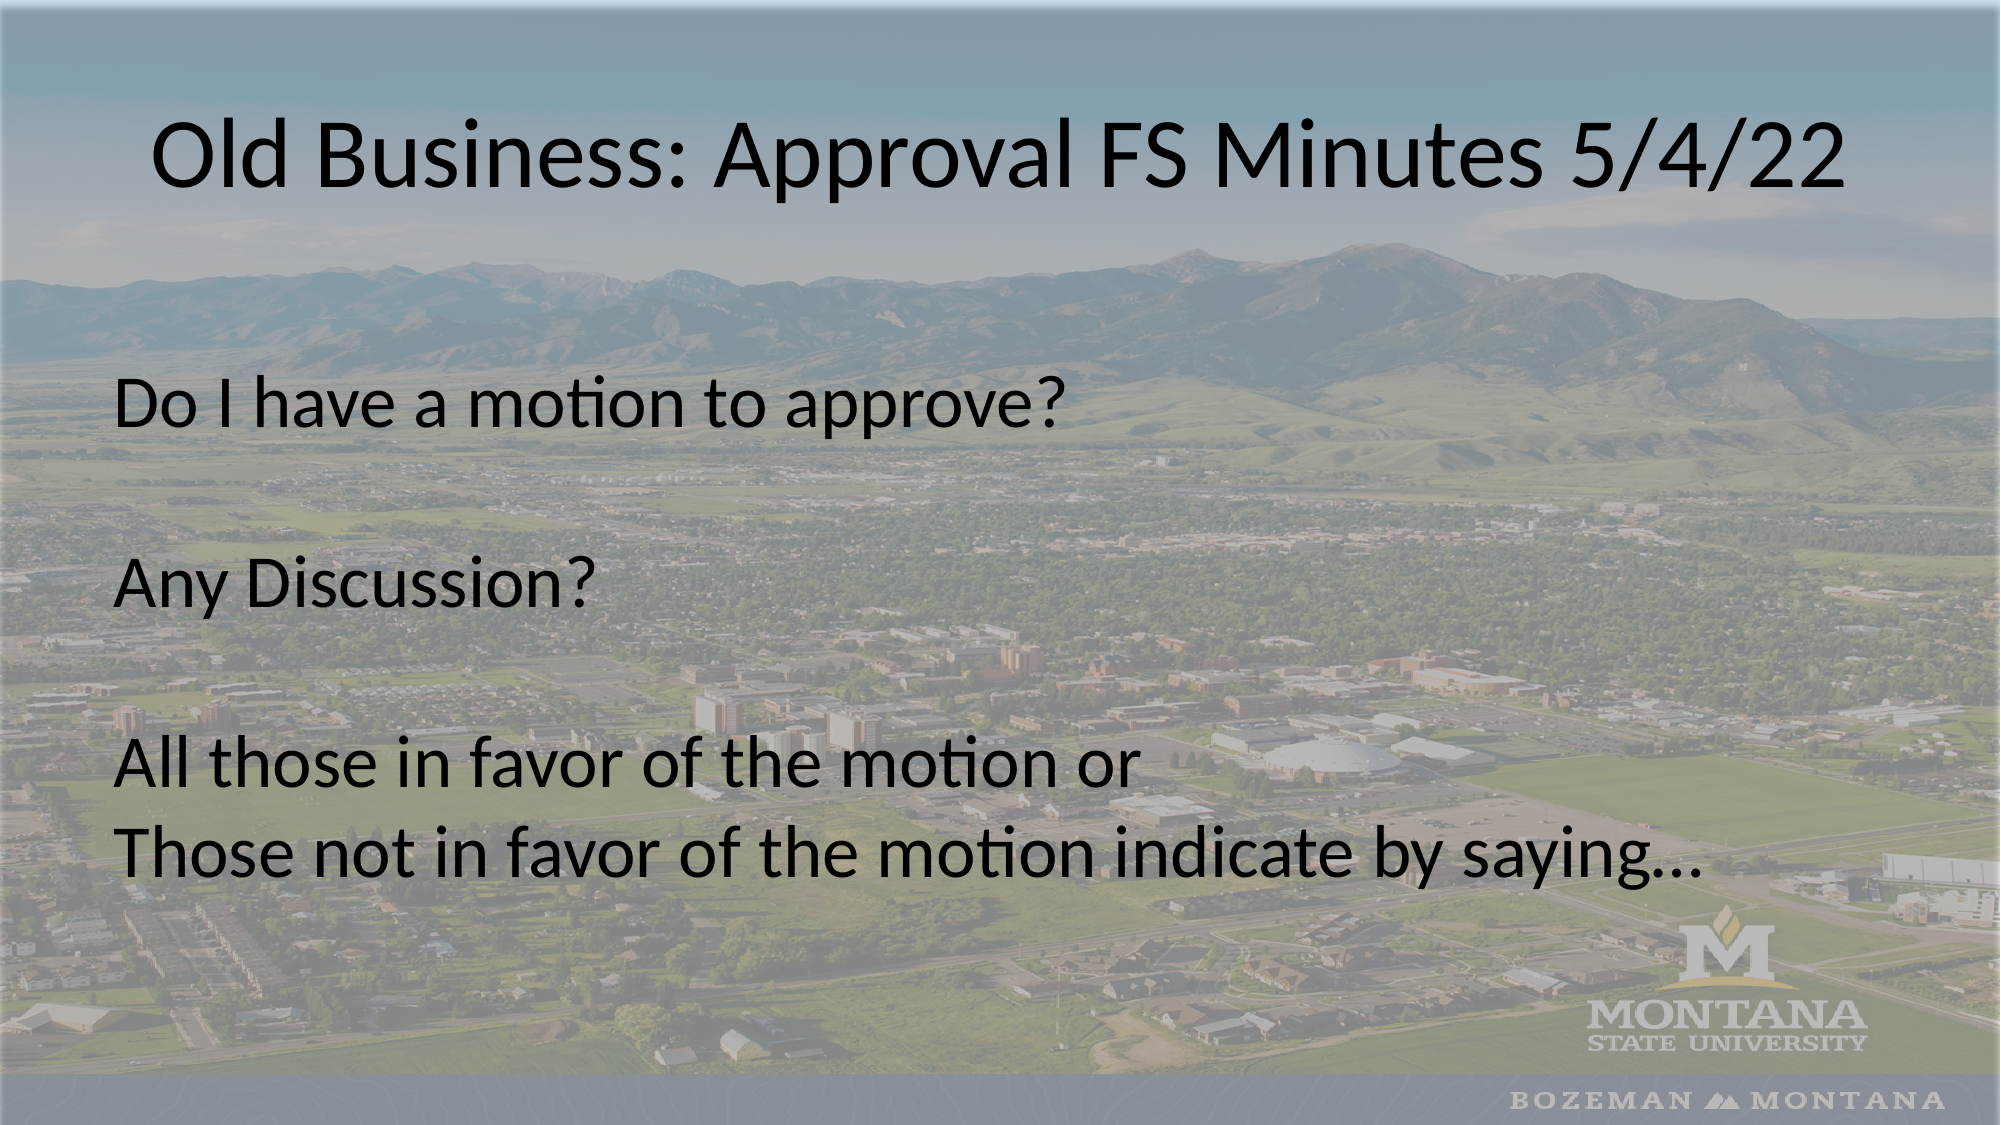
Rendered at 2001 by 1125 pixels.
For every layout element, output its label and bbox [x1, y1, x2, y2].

list [0, 0, 2000, 1125]
